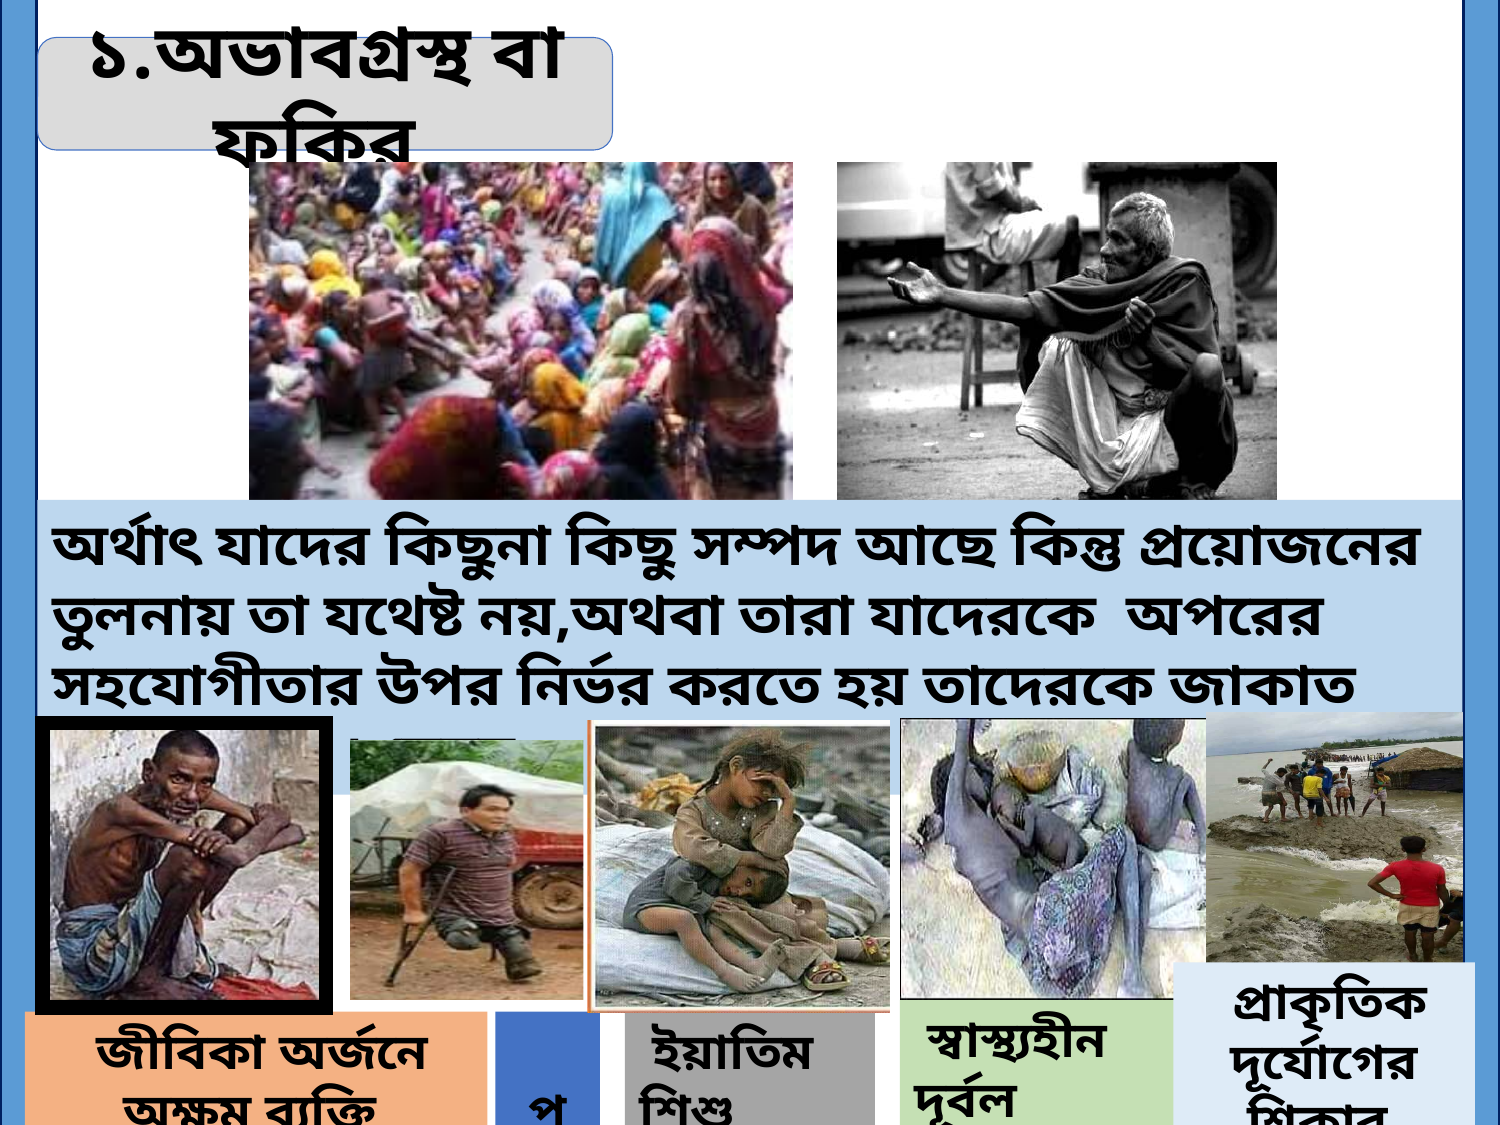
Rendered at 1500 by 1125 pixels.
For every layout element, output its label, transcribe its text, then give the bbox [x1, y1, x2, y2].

text_box স্বাস্থ্যহীন দূর্বল [899, 1001, 1173, 1125]
text_box ১.অভাবগ্রস্থ বা ফকির [36, 36, 614, 151]
text_box প্রাকৃতিক দূর্যোগের শিকার [1173, 962, 1475, 1125]
text_box [1462, 0, 1500, 1125]
text_box [0, 0, 38, 1125]
picture [837, 162, 1277, 514]
text_box পঙ্গু [495, 1011, 600, 1125]
picture [249, 162, 793, 525]
picture [349, 733, 584, 1000]
slide_number 10 [1059, 1042, 1397, 1103]
text_box ইয়াতিম শিশু [624, 1013, 875, 1125]
picture [49, 730, 319, 1000]
picture [899, 712, 1463, 1001]
picture [587, 720, 890, 1013]
text_box জীবিকা অর্জনে অক্ষম ব্যক্তি [24, 1011, 488, 1125]
text_box অর্থাৎ যাদের কিছুনা কিছু সম্পদ আছে কিন্তু প্রয়োজনের তুলনায় তা যথেষ্ট নয়,অথবা তারা যাদেরকে অপরের সহযোগীতার উপর নির্ভর করতে হয় তাদেরকে জাকাত দেওয়া যায় । যেমন-- [37, 499, 1463, 795]
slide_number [103, 1042, 441, 1103]
